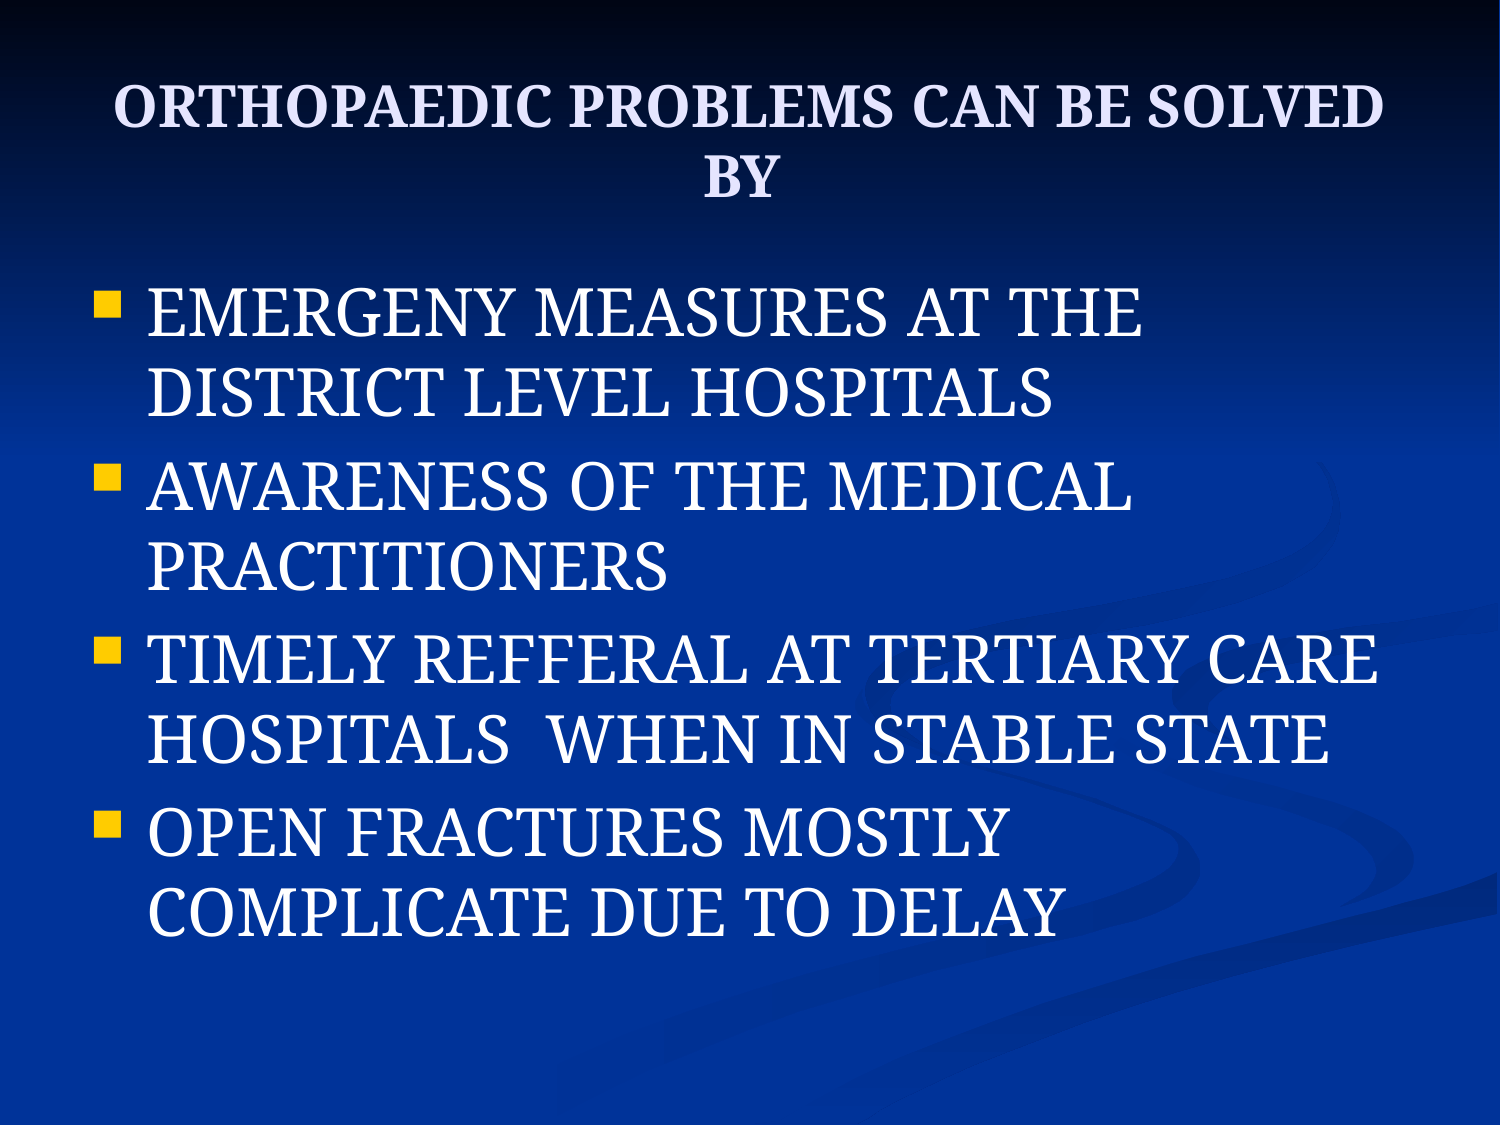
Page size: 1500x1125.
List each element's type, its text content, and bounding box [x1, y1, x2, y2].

list EMERGENY MEASURES AT THE DISTRICT LEVEL HOSPITALS AWARENESS OF THE MEDICAL PRACTITIONERS TIMELY REFFERAL AT TERTIARY CARE HOSPITALS WHEN IN STABLE STATE OPEN FRACTURES MOSTLY COMPLICATE DUE TO DELAY [74, 262, 1426, 1006]
title ORTHOPAEDIC PROBLEMS CAN BE SOLVED BY [74, 44, 1426, 233]
